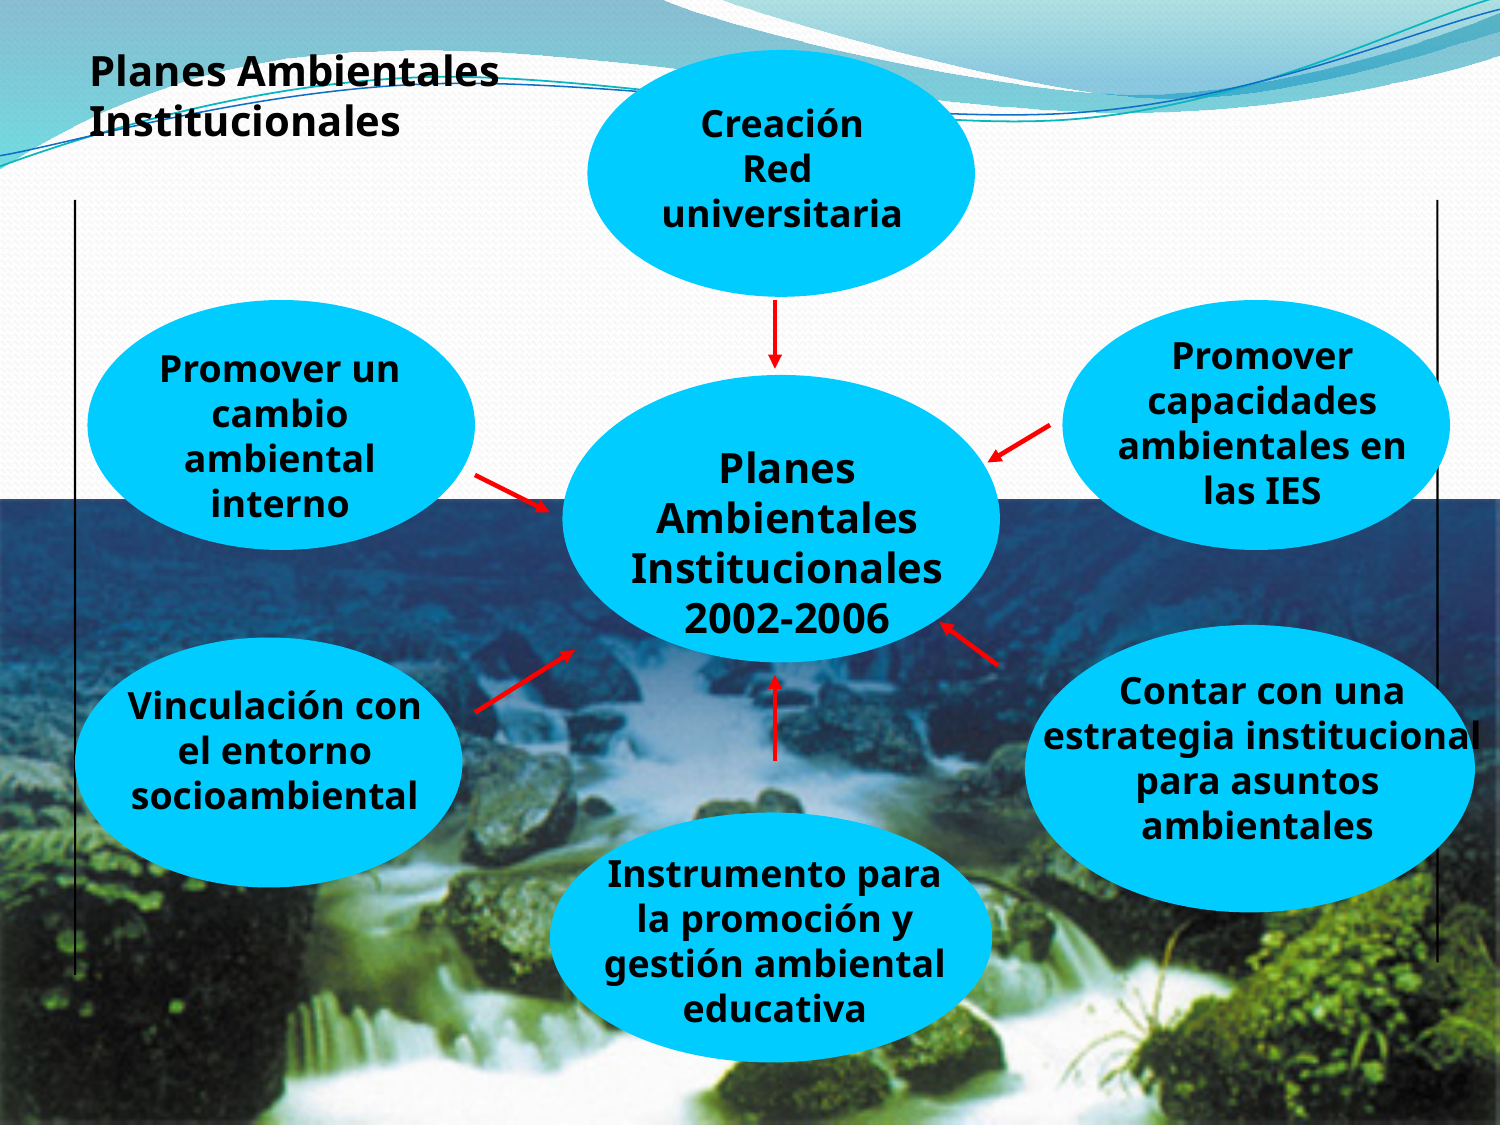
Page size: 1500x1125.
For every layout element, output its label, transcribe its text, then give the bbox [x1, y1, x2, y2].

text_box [587, 49, 976, 298]
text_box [549, 812, 1001, 1063]
picture [0, 499, 1500, 1125]
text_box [1062, 299, 1451, 551]
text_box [87, 299, 476, 551]
text_box Planes Ambientales Institucionales [75, 37, 563, 153]
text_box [562, 374, 1001, 663]
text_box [74, 637, 463, 888]
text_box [1024, 624, 1500, 913]
